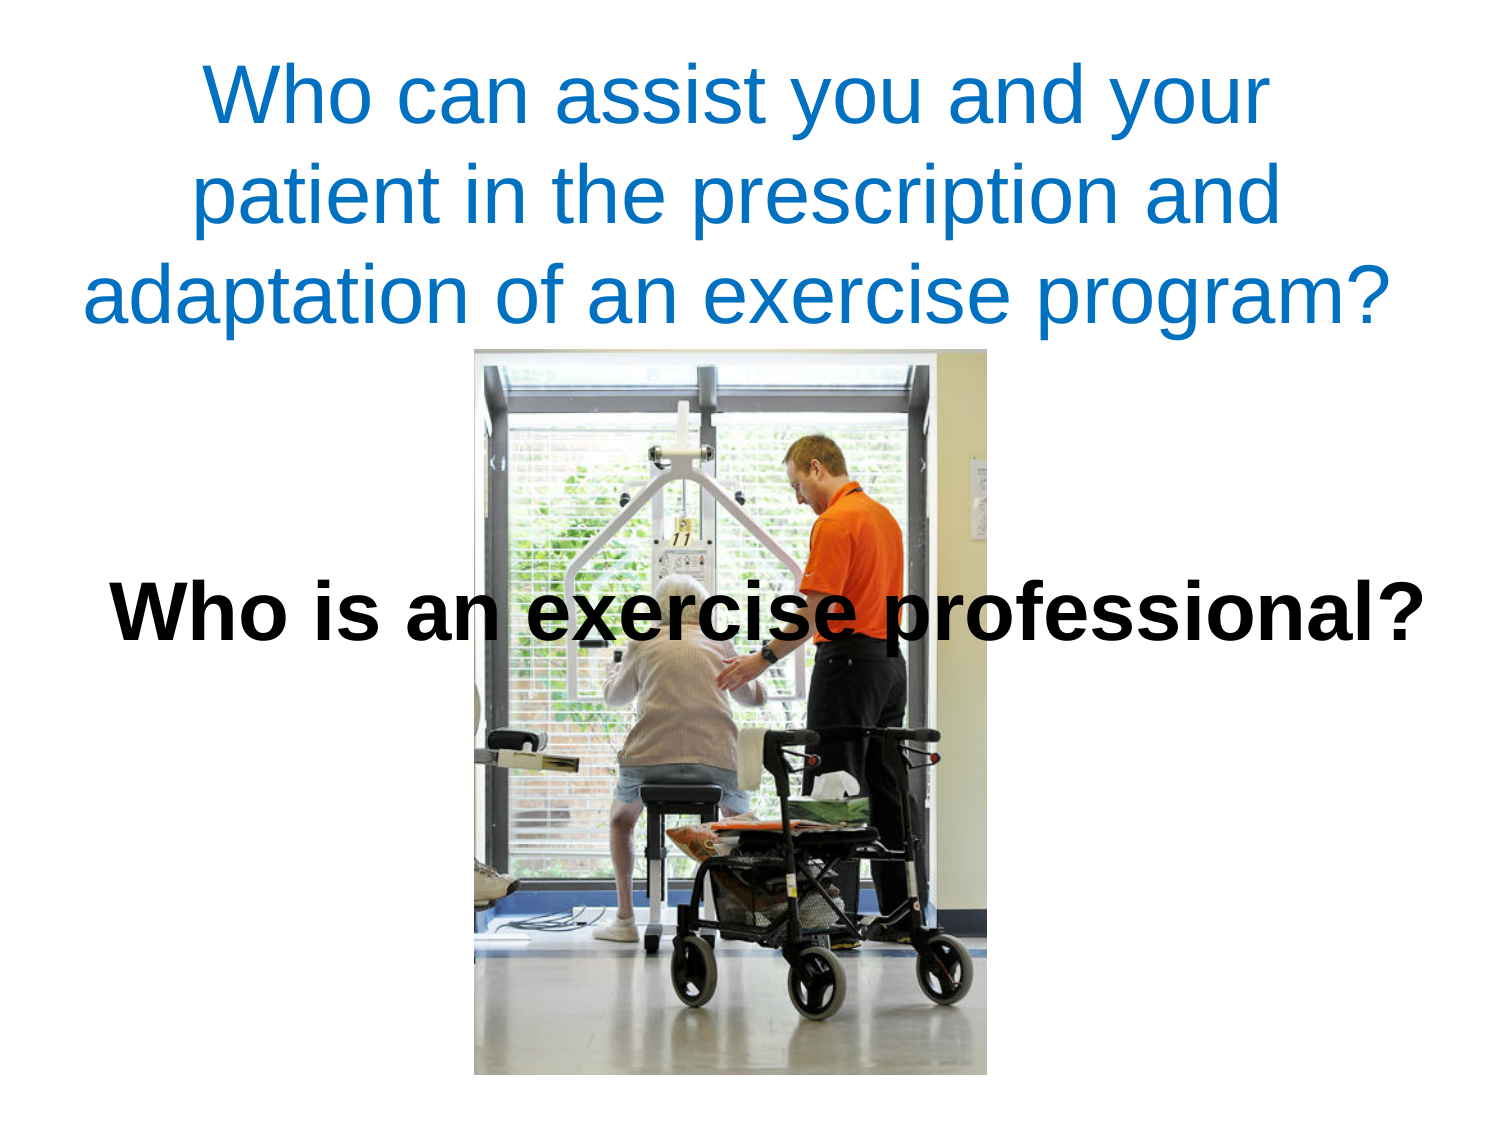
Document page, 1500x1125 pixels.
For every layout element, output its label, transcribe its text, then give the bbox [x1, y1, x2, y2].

title Who can assist you and your patient in the prescription and adaptation of an exercise program? [62, 0, 1413, 381]
text_box Who is an exercise professional? [94, 549, 469, 665]
text_box Who is an exercise professional? [991, 549, 1443, 665]
picture [474, 349, 987, 1076]
